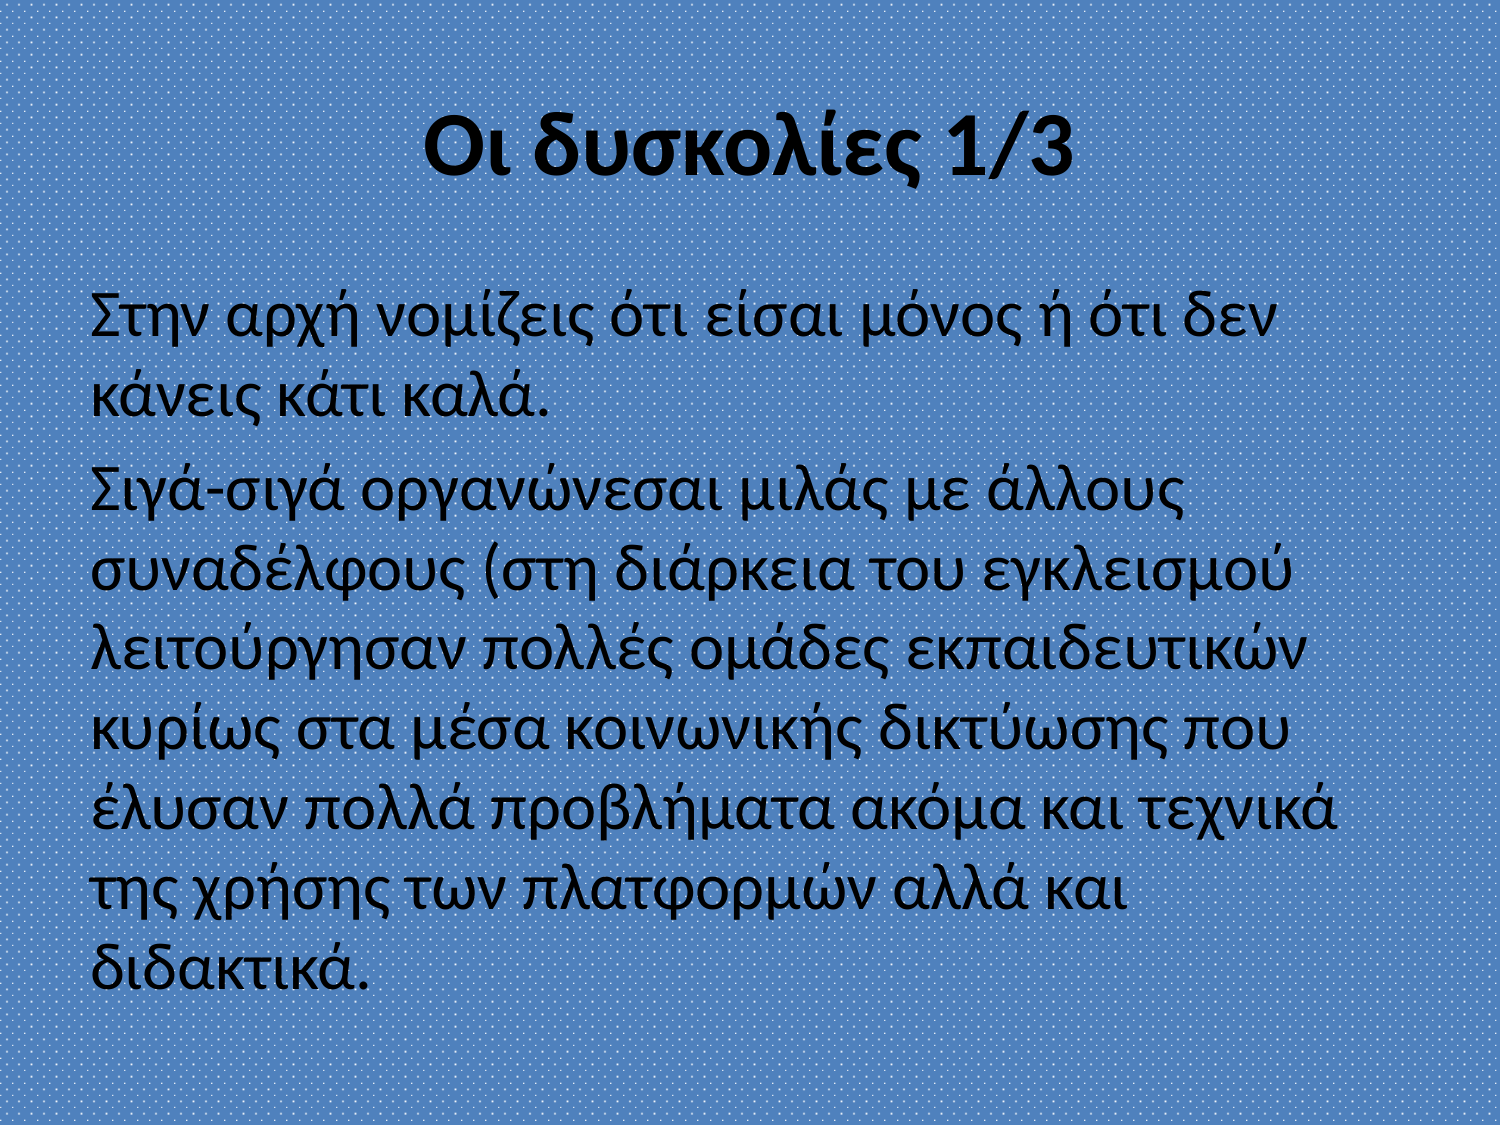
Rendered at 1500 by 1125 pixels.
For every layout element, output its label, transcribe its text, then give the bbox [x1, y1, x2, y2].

list Στην αρχή νομίζεις ότι είσαι μόνος ή ότι δεν κάνεις κάτι καλά. Σιγά-σιγά οργανώνεσαι μιλάς με άλλους συναδέλφους (στη διάρκεια του εγκλεισμού λειτούργησαν πολλές ομάδες εκπαιδευτικών κυρίως στα μέσα κοινωνικής δικτύωσης που έλυσαν πολλά προβλήματα ακόμα και τεχνικά της χρήσης των πλατφορμών αλλά και διδακτικά. [75, 262, 1425, 1005]
title Οι δυσκολίες 1/3 [75, 45, 1425, 233]
picture [0, 0, 1500, 1125]
